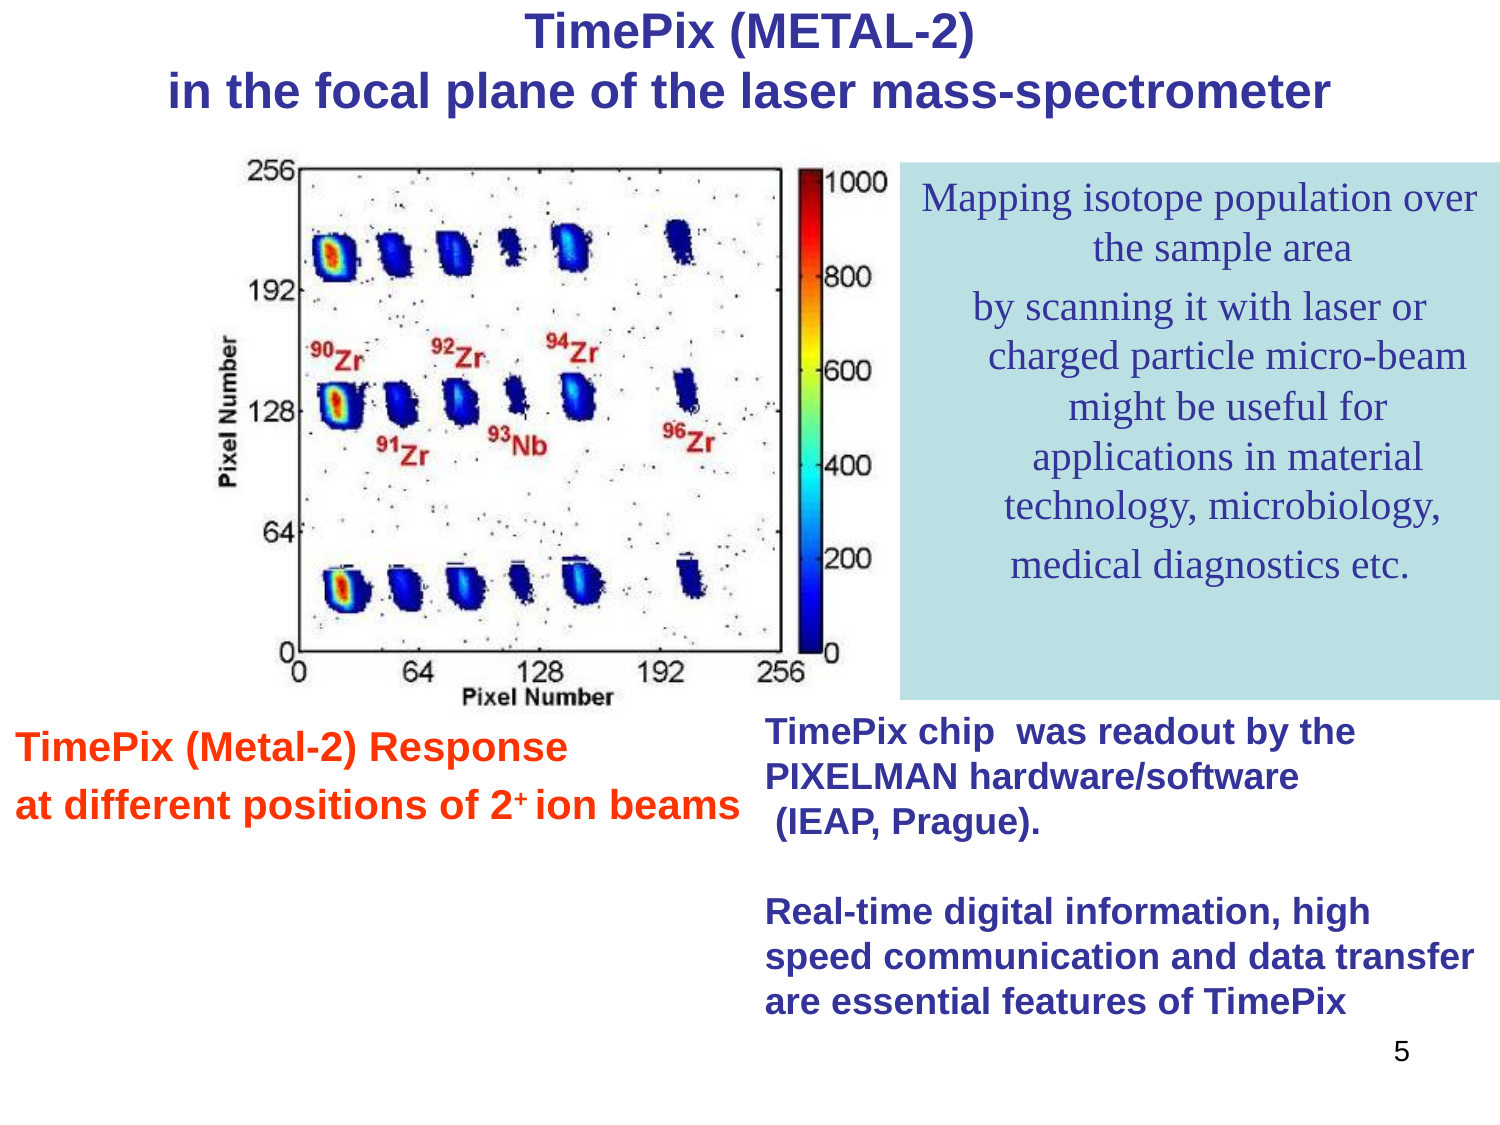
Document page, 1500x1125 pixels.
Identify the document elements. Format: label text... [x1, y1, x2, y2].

text_box Mapping isotope population over the sample area by scanning it with laser or charged particle micro-beam might be useful for applications in material technology, microbiology, medical diagnostics etc. [1104, 162, 1500, 699]
title TimePix (METAL-2) in the focal plane of the laser mass-spectrometer [75, 0, 1425, 118]
picture [0, 124, 1101, 718]
text_box TimePix chip was readout by the PIXELMAN hardware/software (IEAP, Prague). Real-time digital information, high speed communication and data transfer are essential features of TimePix [749, 699, 1500, 1030]
list TimePix (Metal-2) Response at different positions of 2+ ion beams [0, 725, 749, 850]
slide_number 5 [1074, 1030, 1425, 1103]
